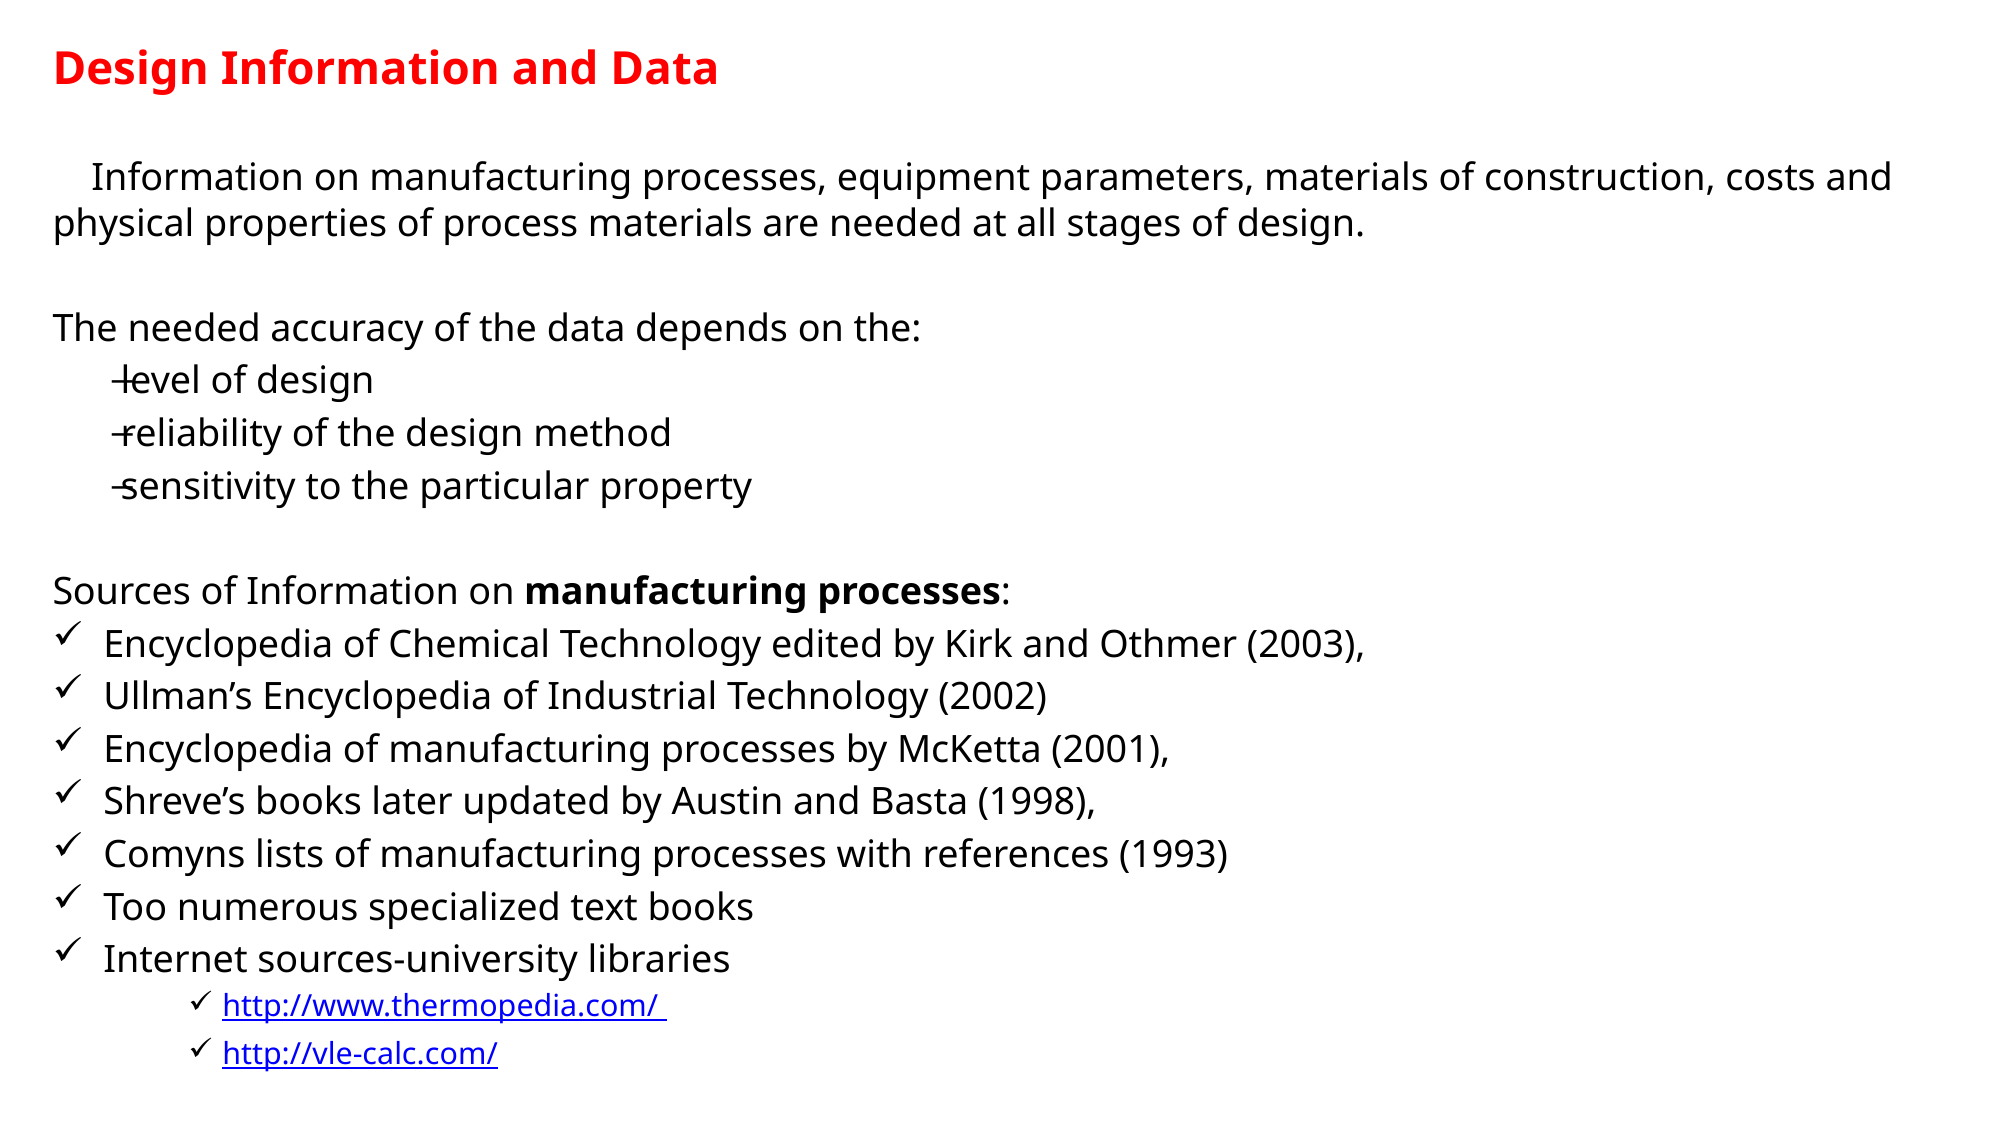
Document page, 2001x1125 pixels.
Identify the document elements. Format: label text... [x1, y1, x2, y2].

list Design Information and Data Information on manufacturing processes, equipment parameters, materials of construction, costs and physical properties of process materials are needed at all stages of design. The needed accuracy of the data depends on the: level of design reliability of the design method sensitivity to the particular property Sources of Information on manufacturing processes: Encyclopedia of Chemical Technology edited by Kirk and Othmer (2003), Ullman’s Encyclopedia of Industrial Technology (2002) Encyclopedia of manufacturing processes by McKetta (2001), Shreve’s books later updated by Austin and Basta (1998), Comyns lists of manufacturing processes with references (1993) Too numerous specialized text books Internet sources-university libraries http://www.thermopedia.com/ http://vle-calc.com/ [37, 30, 1988, 1094]
